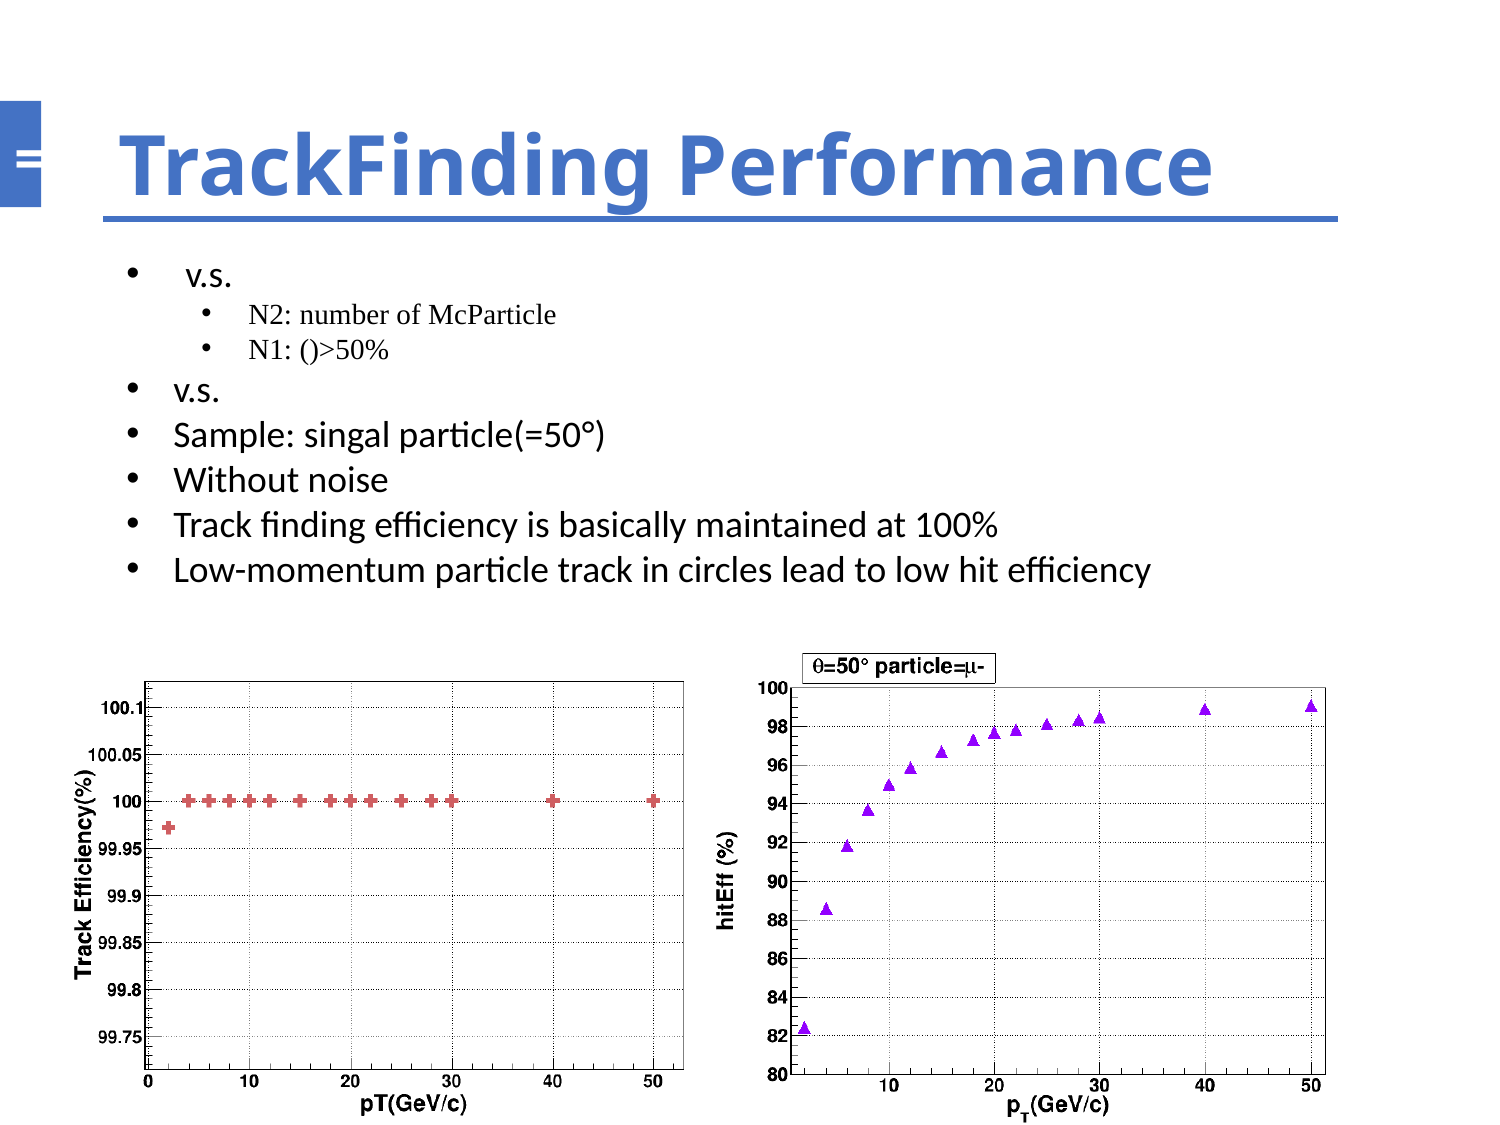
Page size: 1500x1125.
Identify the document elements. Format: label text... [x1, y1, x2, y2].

title TrackFinding Performance [103, 59, 1397, 278]
picture [716, 646, 1333, 1123]
picture [67, 666, 689, 1118]
